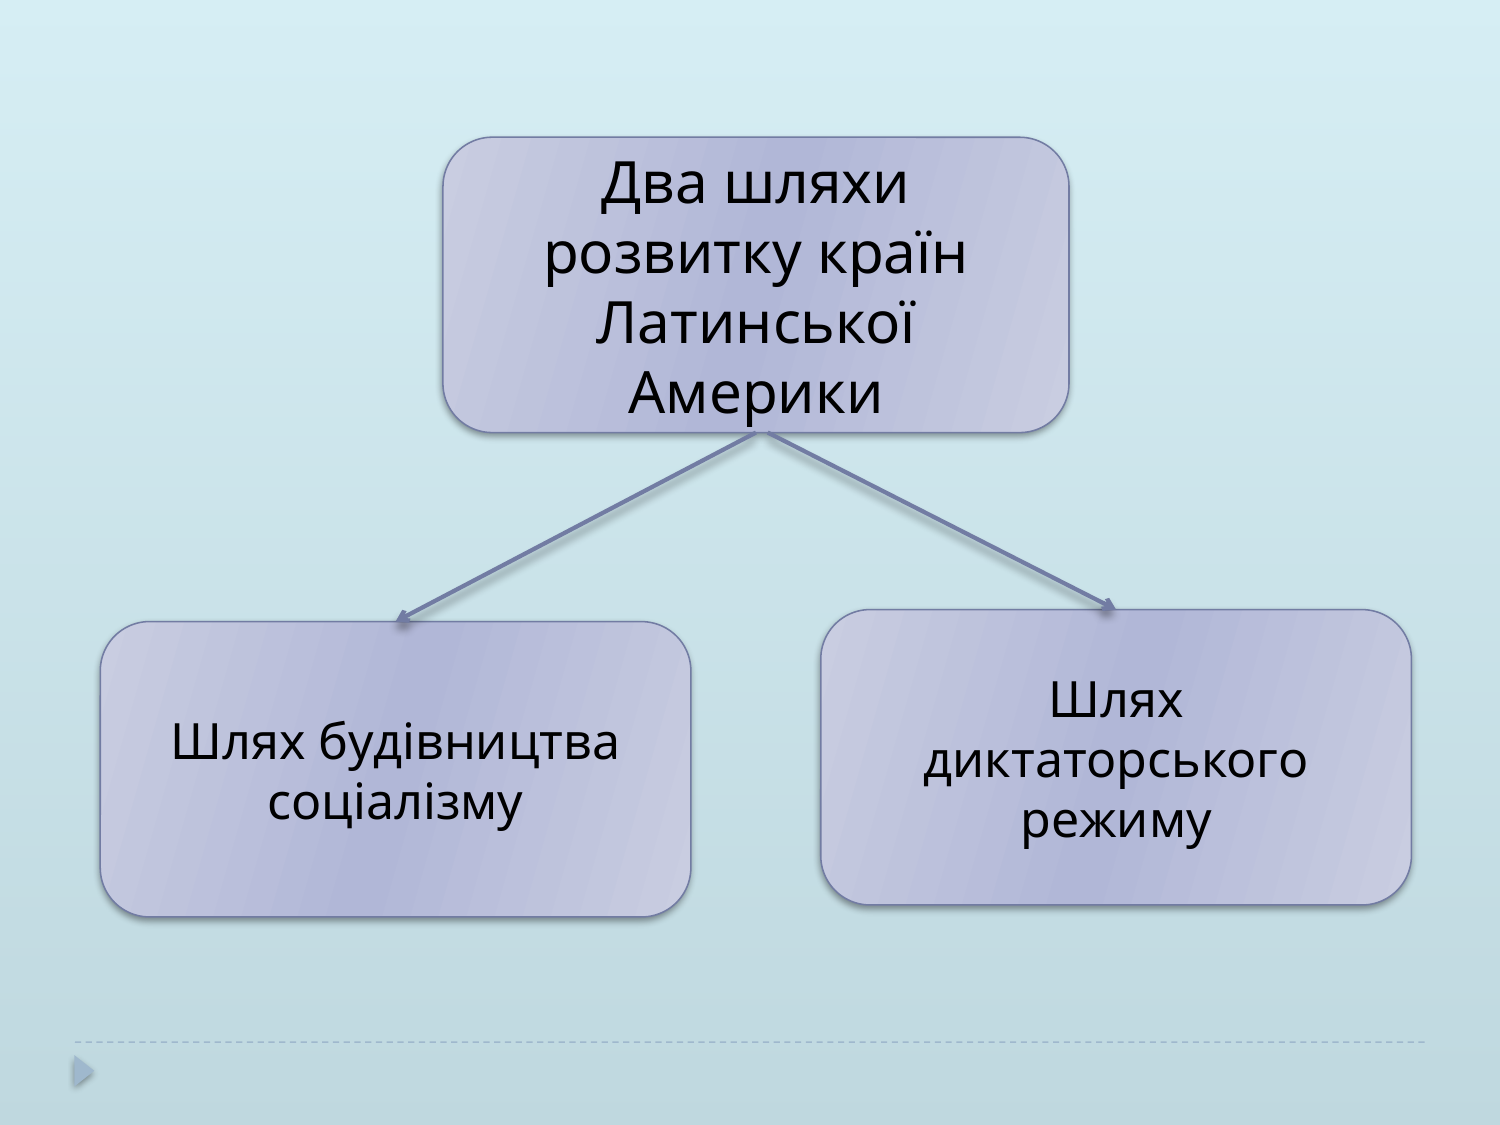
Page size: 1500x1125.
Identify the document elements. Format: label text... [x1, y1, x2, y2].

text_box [395, 432, 757, 622]
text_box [767, 432, 1117, 610]
text_box Шлях будівництва соціалізму [99, 620, 692, 918]
text_box Два шляхи розвитку країн Латинської Америки [442, 136, 1070, 434]
text_box Шлях диктаторського режиму [819, 608, 1413, 906]
